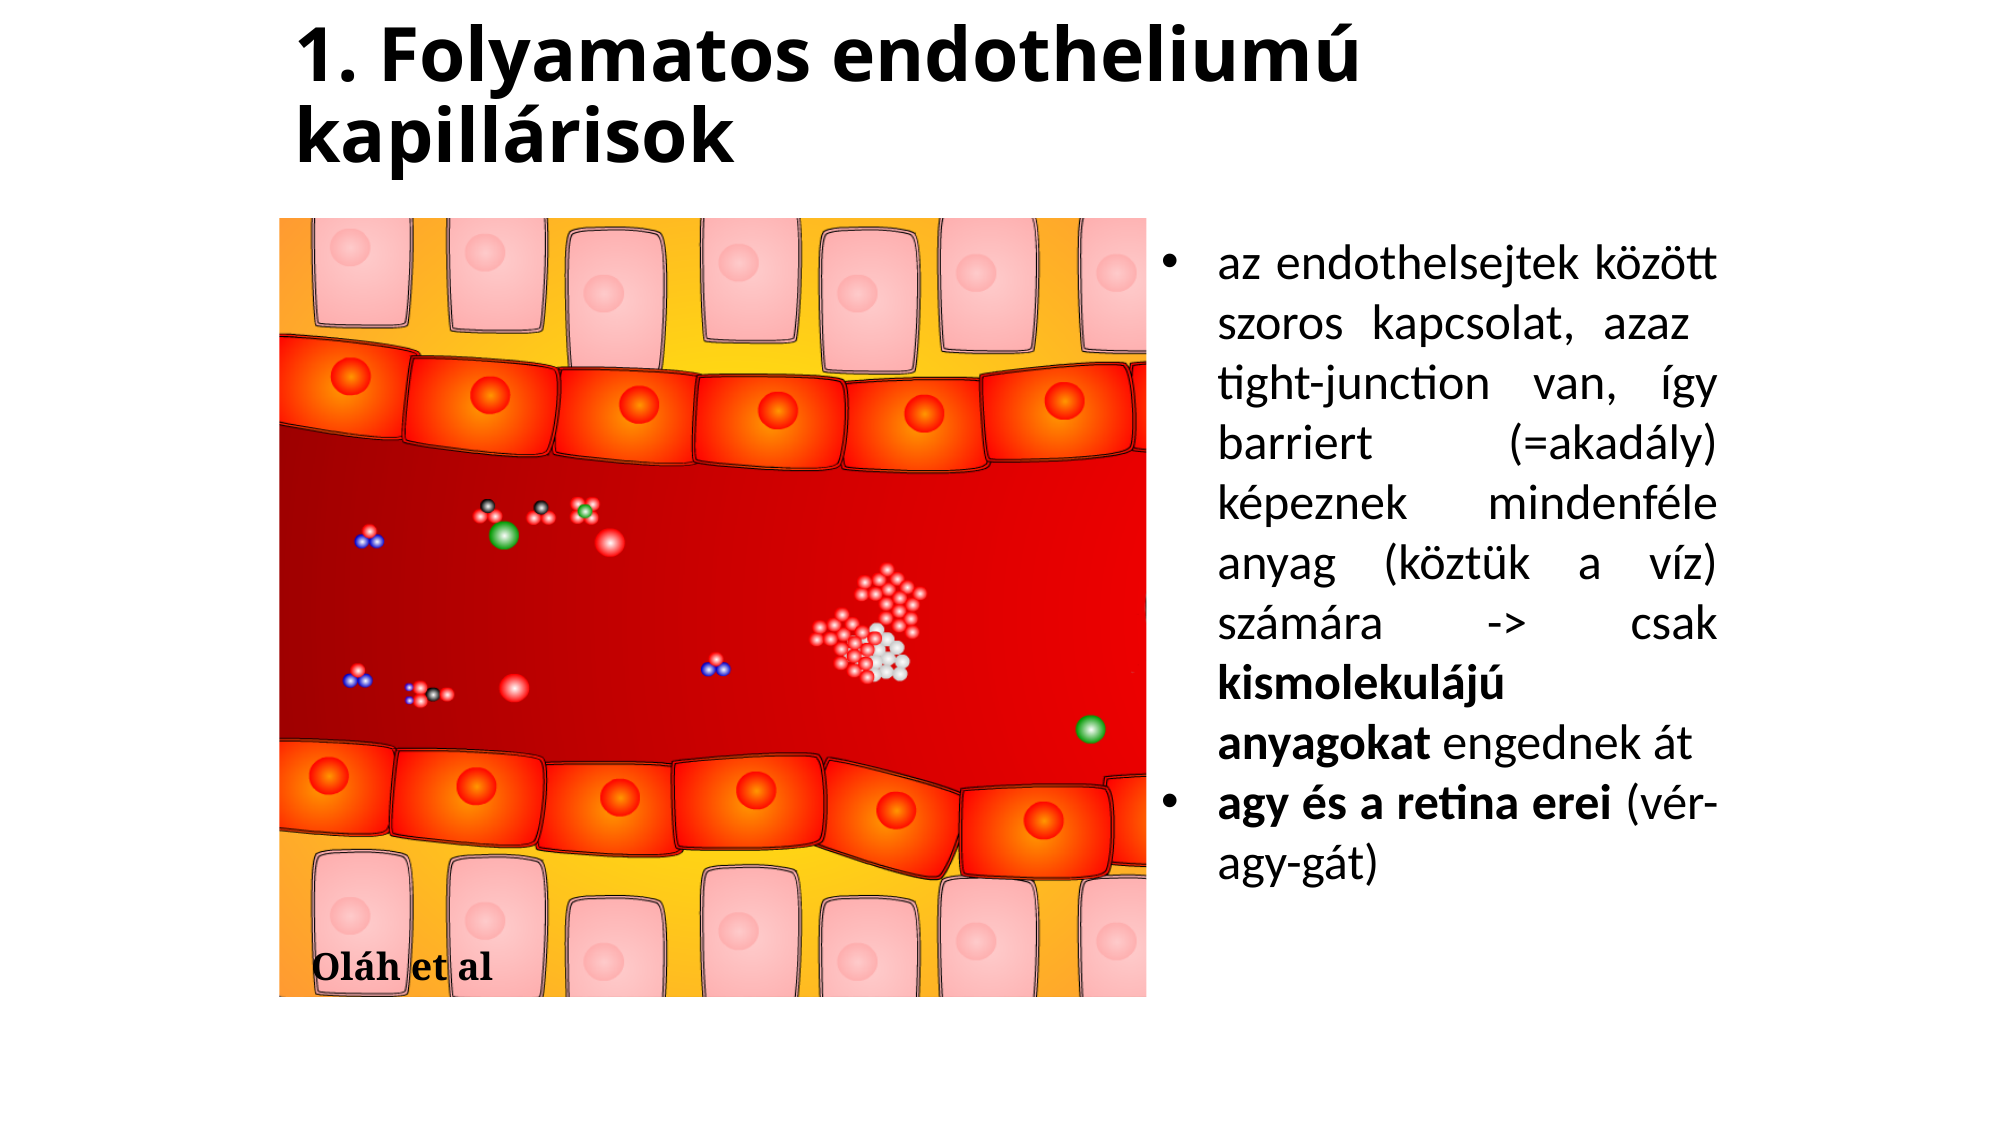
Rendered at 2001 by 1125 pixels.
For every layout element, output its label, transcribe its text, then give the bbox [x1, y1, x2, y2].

text_box az endothelsejtek között szoros kapcsolat, azaz tight-junction van, így barriert (=akadály) képeznek mindenféle anyag (köztük a víz) számára -> csak kismolekulájú anyagokat engednek át agy és a retina erei (vér-agy-gát) [1147, 222, 1734, 953]
title 1. Folyamatos endotheliumú kapillárisok [279, 7, 1527, 188]
picture [279, 218, 1147, 997]
